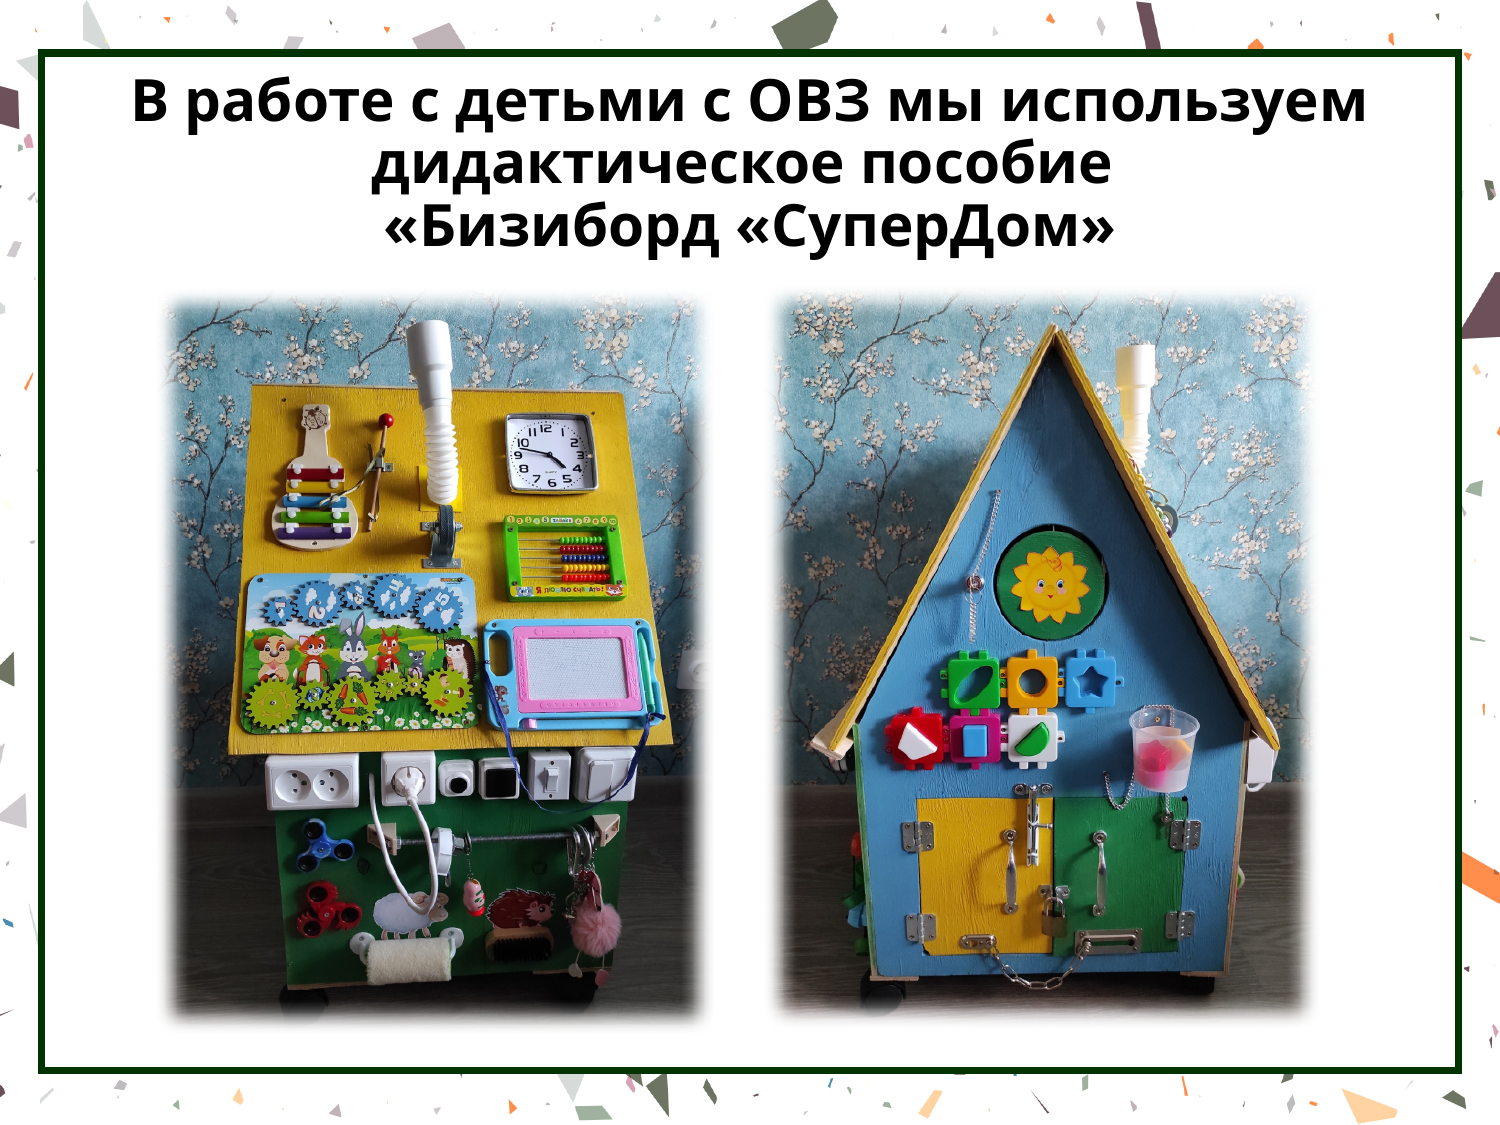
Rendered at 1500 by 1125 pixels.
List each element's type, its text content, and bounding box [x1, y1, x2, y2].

title B работе с детьми с ОВЗ мы используем дидактическое пособие «Бизиборд «СуперДом» [39, 96, 1460, 314]
picture [0, 0, 1500, 1125]
